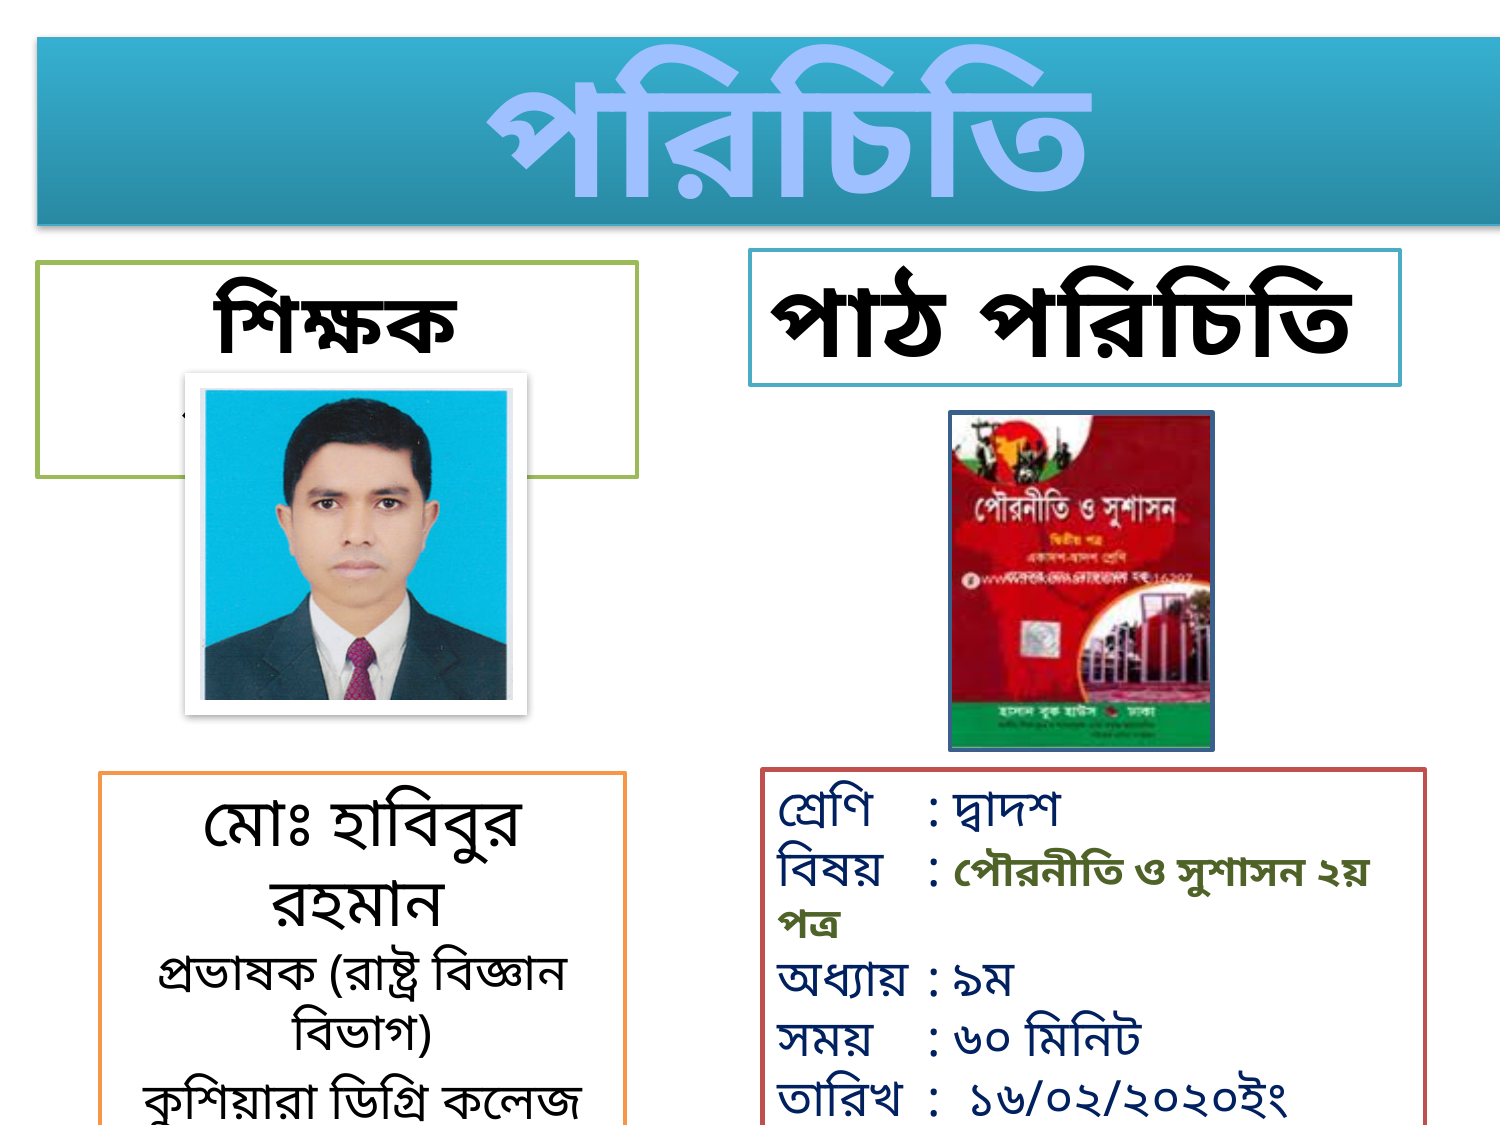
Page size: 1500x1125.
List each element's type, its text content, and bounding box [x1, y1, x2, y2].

text_box পরিচিতি [37, 37, 1500, 226]
text_box পাঠ পরিচিতি [748, 248, 1402, 387]
text_box শ্রেণি : দ্বাদশ বিষয় : পৌরনীতি ও সুশাসন ২য় পত্র অধ্যায় : ৯ম সময় : ৬০ মিনিট তারিখ : ১৬/০২/২০২০ইং [760, 767, 1427, 1125]
picture [199, 387, 513, 701]
text_box [948, 410, 1215, 752]
text_box মোঃ হাবিবুর রহমান প্রভাষক (রাষ্ট্র বিজ্ঞান বিভাগ) কুশিয়ারা ডিগ্রি কলেজ গোলাপগঞ্জ, সিলেট। [98, 771, 627, 1125]
text_box শিক্ষক পরিচিতি [35, 260, 639, 479]
